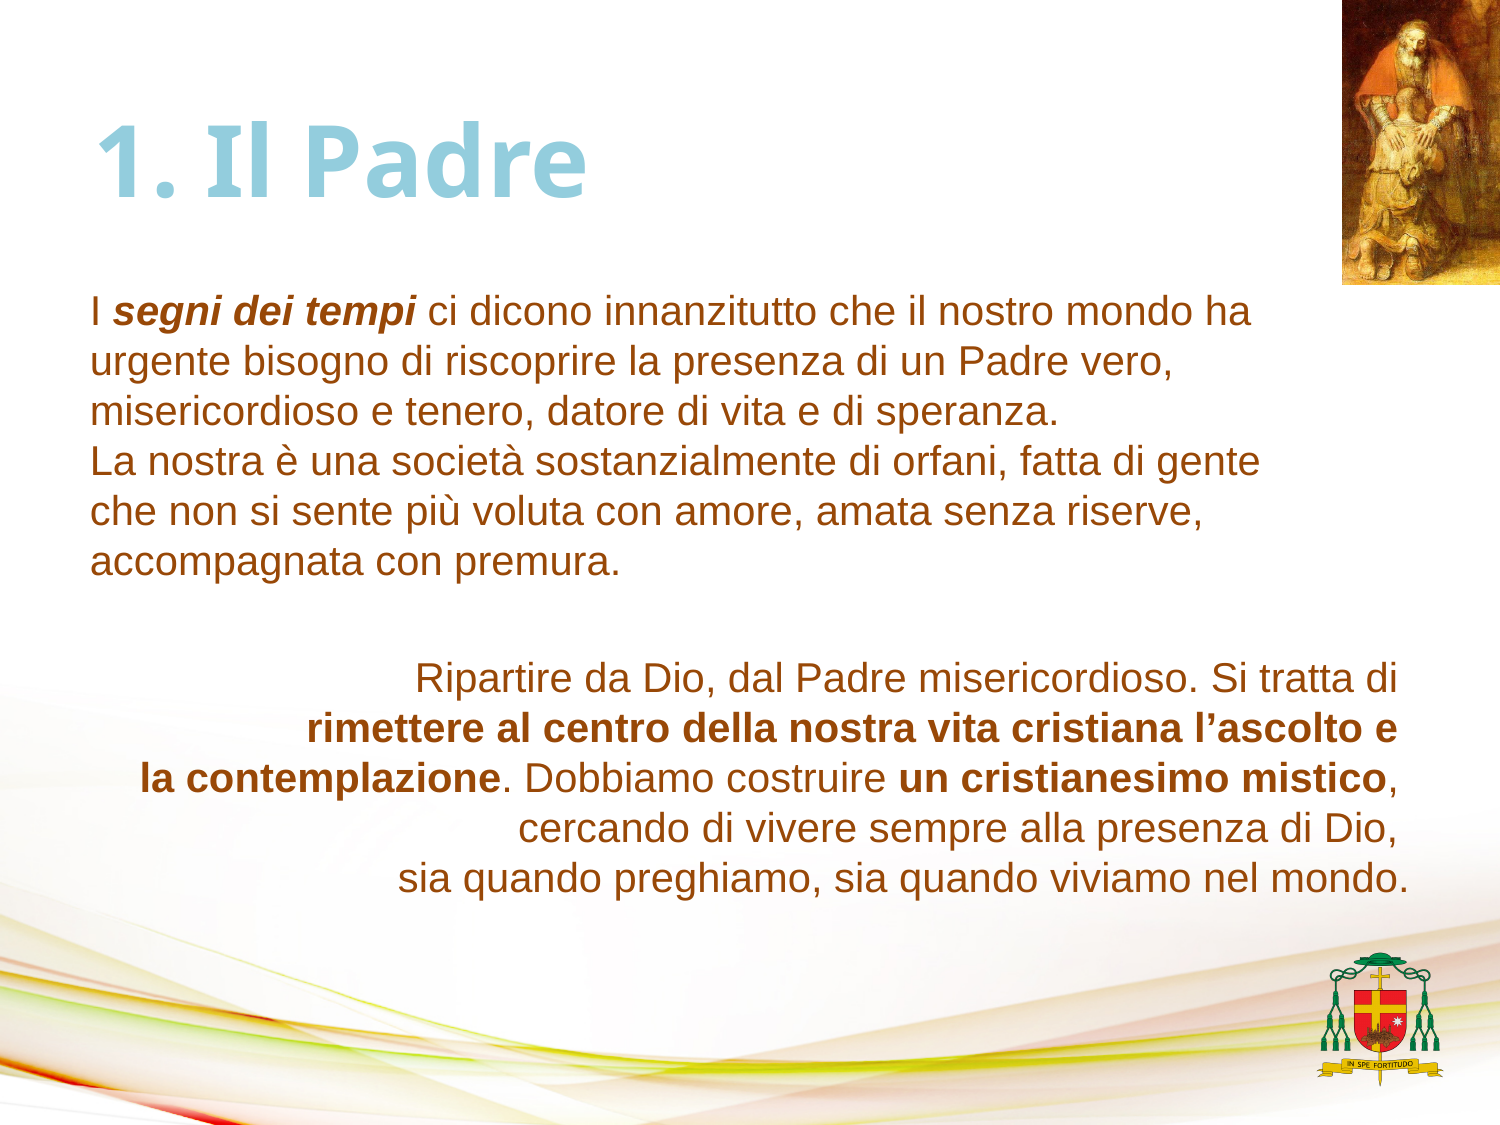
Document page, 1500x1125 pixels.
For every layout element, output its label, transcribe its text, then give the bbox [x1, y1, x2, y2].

picture [0, 0, 1500, 1125]
text_box 1. Il Padre [79, 90, 1155, 226]
list I segni dei tempi ci dicono innanzitutto che il nostro mondo ha urgente bisogno di riscoprire la presenza di un Padre vero, misericordioso e tenero, datore di vita e di speranza. La nostra è una società sostanzialmente di orfani, fatta di gente che non si sente più voluta con amore, amata senza riserve, accompagnata con premura. Ripartire da Dio, dal Padre misericordioso. Si tratta di rimettere al centro della nostra vita cristiana l’ascolto e la contemplazione. Dobbiamo costruire un cristianesimo mistico, cercando di vivere sempre alla presenza di Dio, sia quando preghiamo, sia quando viviamo nel mondo. [75, 208, 1425, 976]
